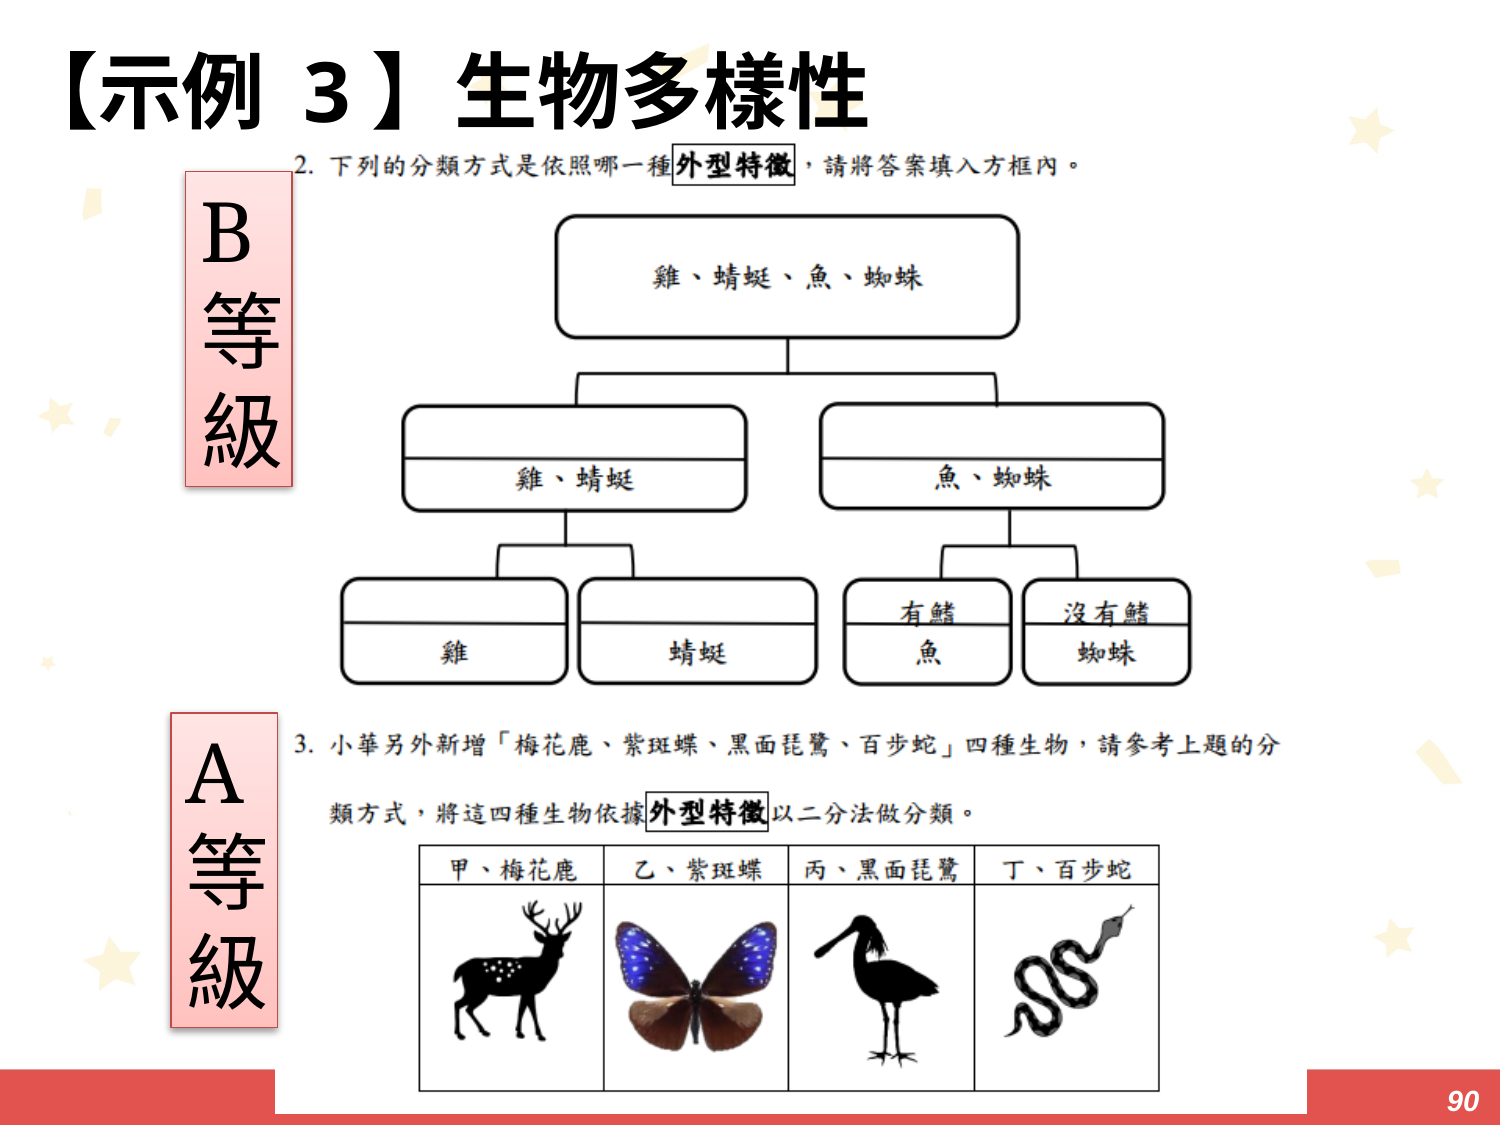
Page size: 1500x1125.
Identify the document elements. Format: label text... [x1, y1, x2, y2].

slide_number 90 [1144, 1069, 1495, 1125]
text_box 【示例 3】生物多樣性 [0, 18, 1350, 172]
text_box A等級 [170, 712, 269, 1028]
picture [0, 5, 1500, 1125]
text_box B等級 [185, 172, 269, 487]
